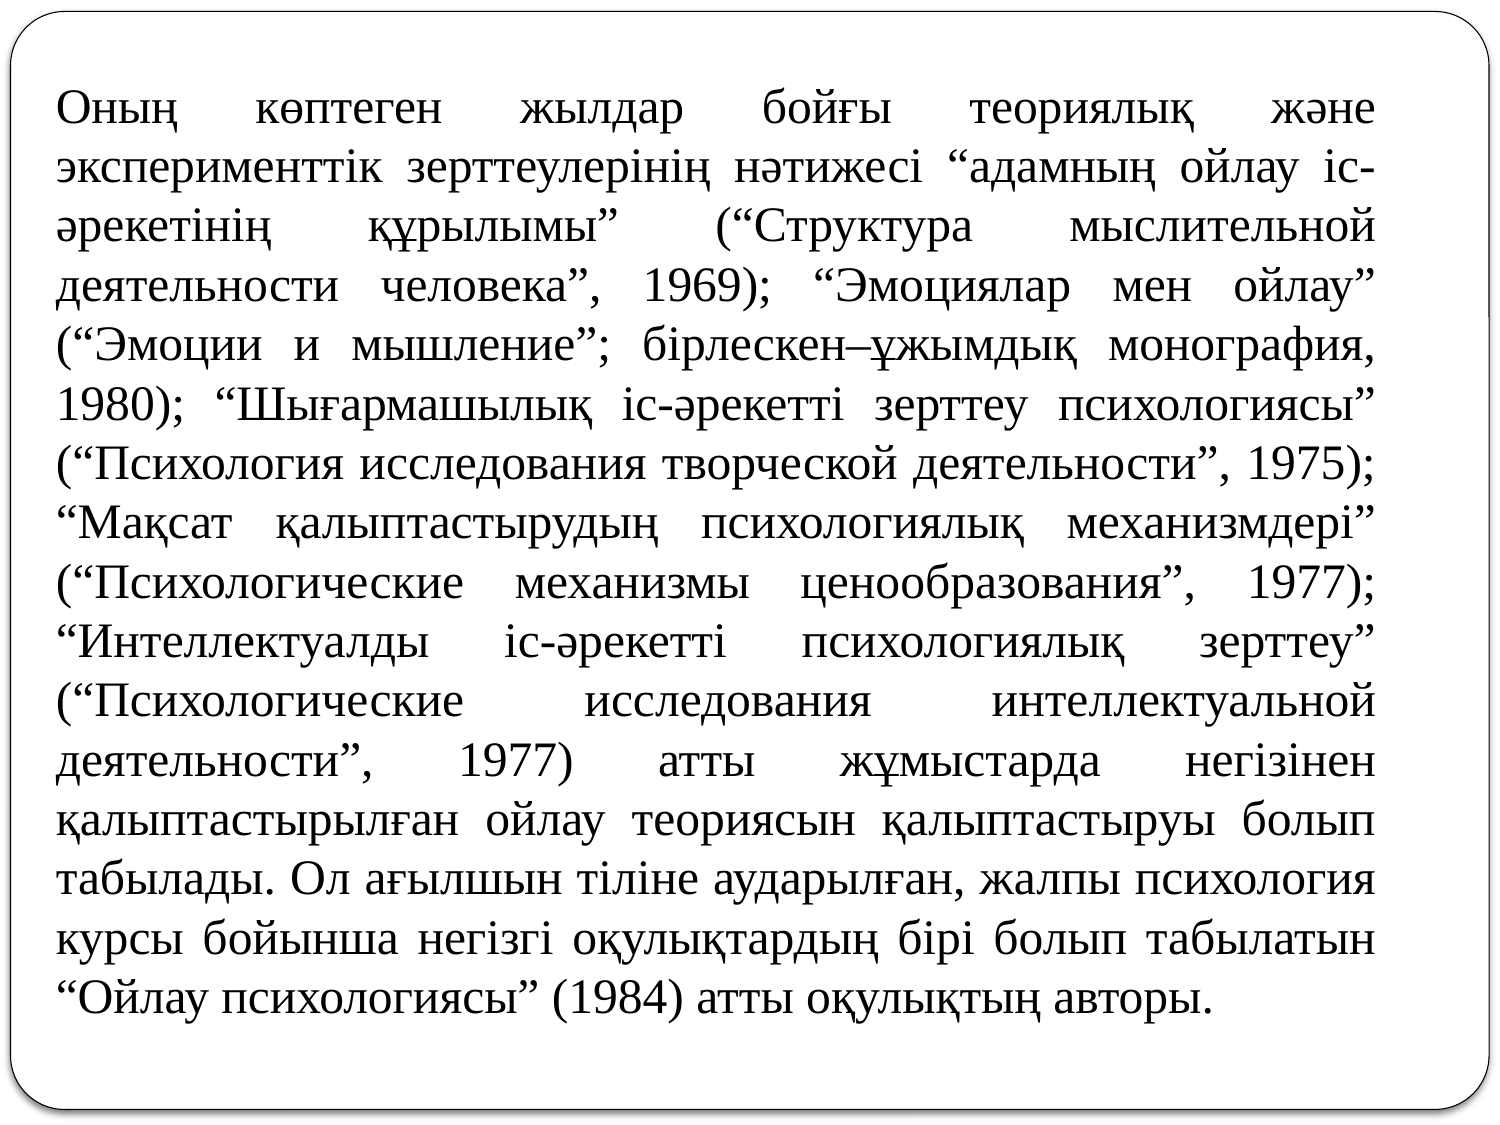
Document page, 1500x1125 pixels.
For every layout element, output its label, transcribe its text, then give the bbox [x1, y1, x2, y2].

list Оның көптеген жылдар бойғы теориялық және эксперименттік зерттеулерінің нәтижесі “адамның ойлау іс-әрекетінің құрылымы” (“Структура мыслительной деятельности человека”, 1969); “Эмоциялар мен ойлау” (“Эмоции и мышление”; бірлескен–ұжымдық монография, 1980); “Шығармашылық іс-әрекетті зерттеу психологиясы” (“Психология исследования творческой деятельности”, 1975); “Мақсат қалыптастырудың психологиялық механизмдері” (“Психологические механизмы ценообразования”, 1977); “Интеллектуалды іс-әрекетті психологиялық зерттеу” (“Психологические исследования интеллектуальной деятельности”, 1977) атты жұмыстарда негізінен қалыптастырылған ойлау теориясын қалыптастыруы болып табылады. Ол ағылшын тіліне аударылған, жалпы психология курсы бойынша негізгі оқулықтардың бірі болып табылатын “Ойлау психологиясы” (1984) атты оқулықтың авторы. [41, 66, 1392, 1047]
